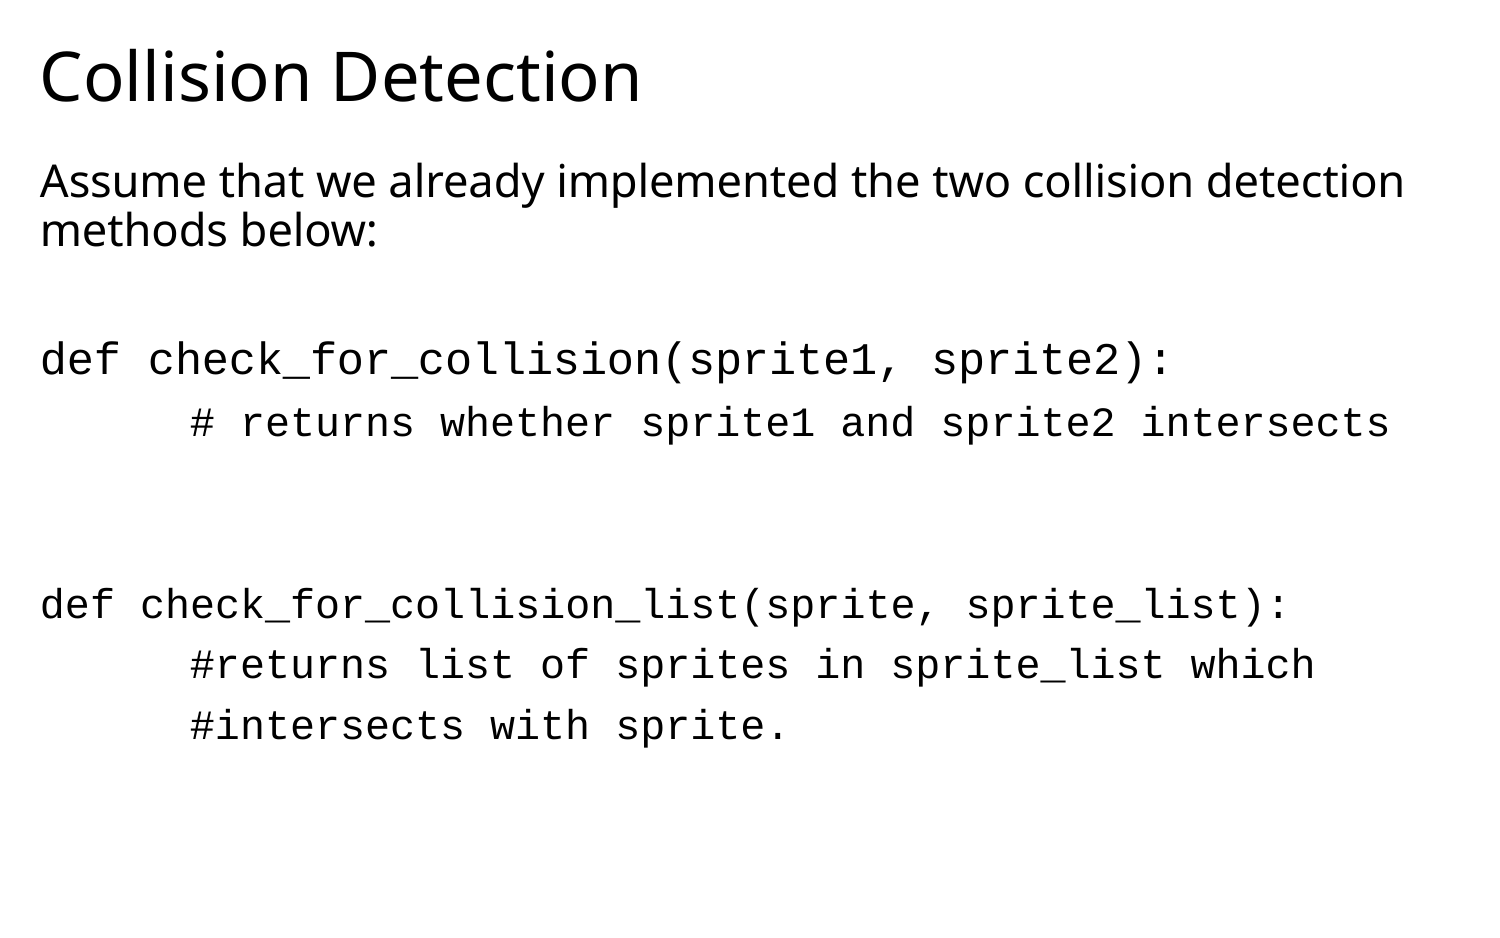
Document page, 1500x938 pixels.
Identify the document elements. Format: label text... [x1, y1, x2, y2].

title Collision Detection [24, 20, 1313, 138]
list Assume that we already implemented the two collision detection methods below: def check_for_collision(sprite1, sprite2): # returns whether sprite1 and sprite2 intersects def check_for_collision_list(sprite, sprite_list): #returns list of sprites in sprite_list which #intersects with sprite. [24, 151, 1500, 891]
